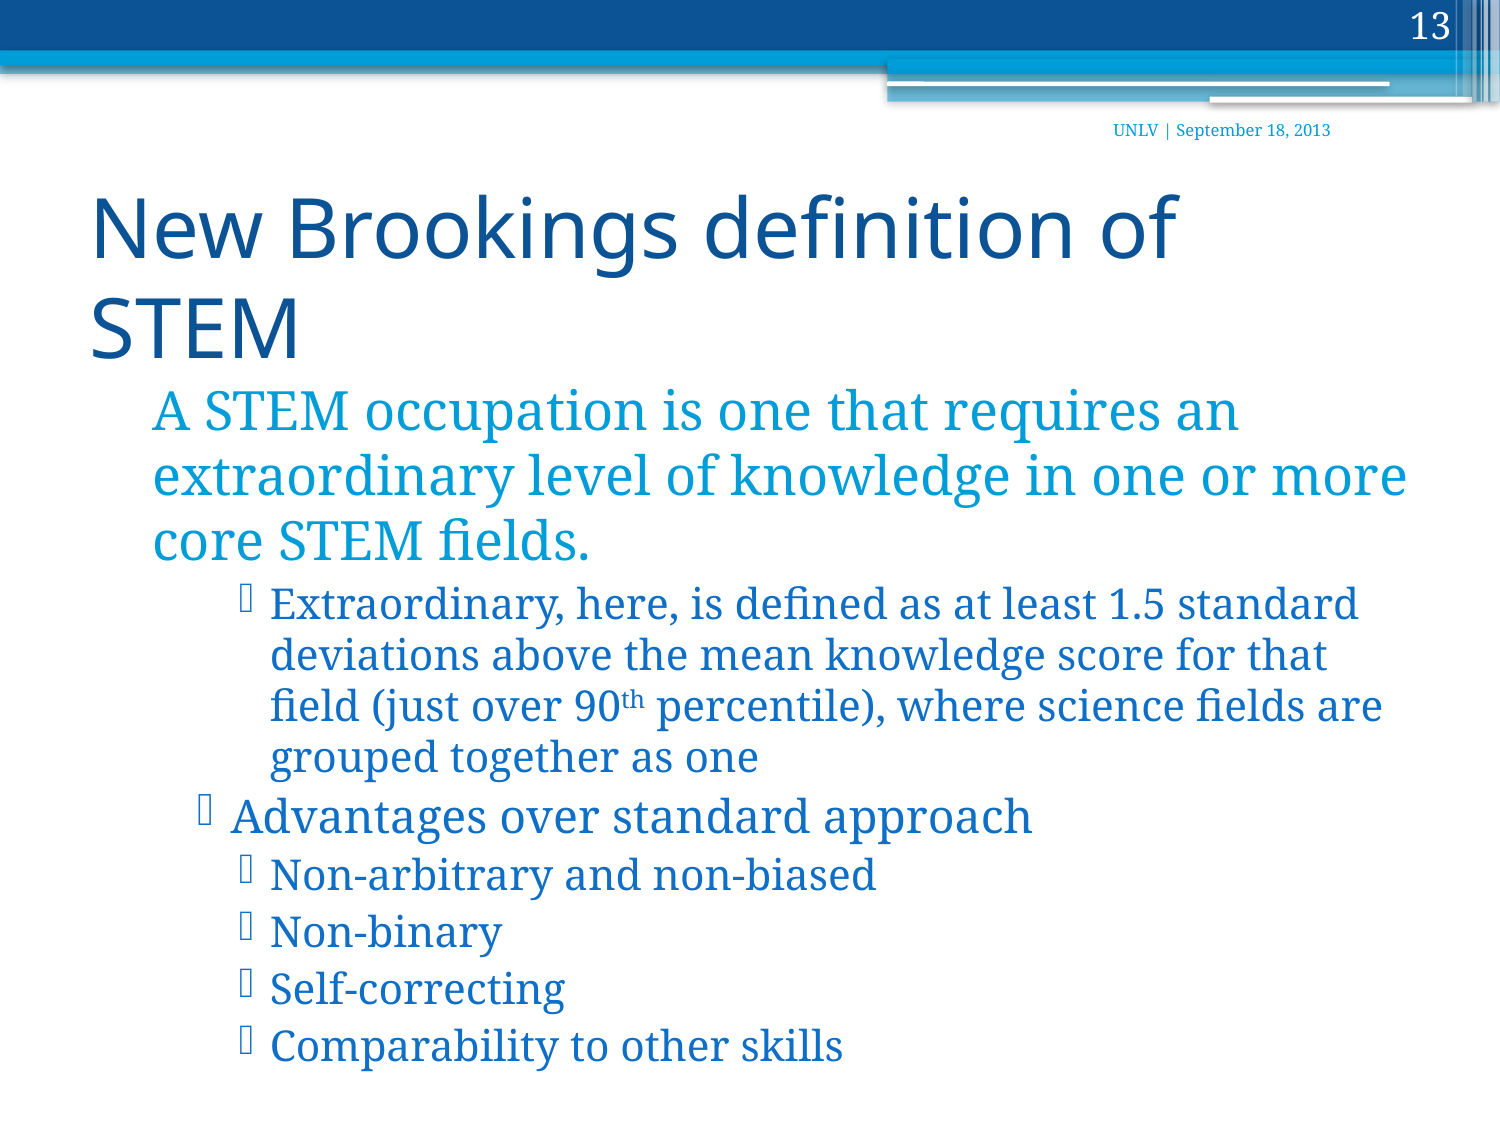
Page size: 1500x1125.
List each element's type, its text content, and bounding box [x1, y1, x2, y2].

footer UNLV | September 18, 2013 [987, 112, 1350, 188]
slide_number 13 [1341, 0, 1466, 61]
list A STEM occupation is one that requires an extraordinary level of knowledge in one or more core STEM fields. Extraordinary, here, is defined as at least 1.5 standard deviations above the mean knowledge score for that field (just over 90th percentile), where science fields are grouped together as one Advantages over standard approach Non-arbitrary and non-biased Non-binary Self-correcting Comparability to other skills [75, 368, 1425, 1079]
title New Brookings definition of STEM [75, 187, 1425, 363]
